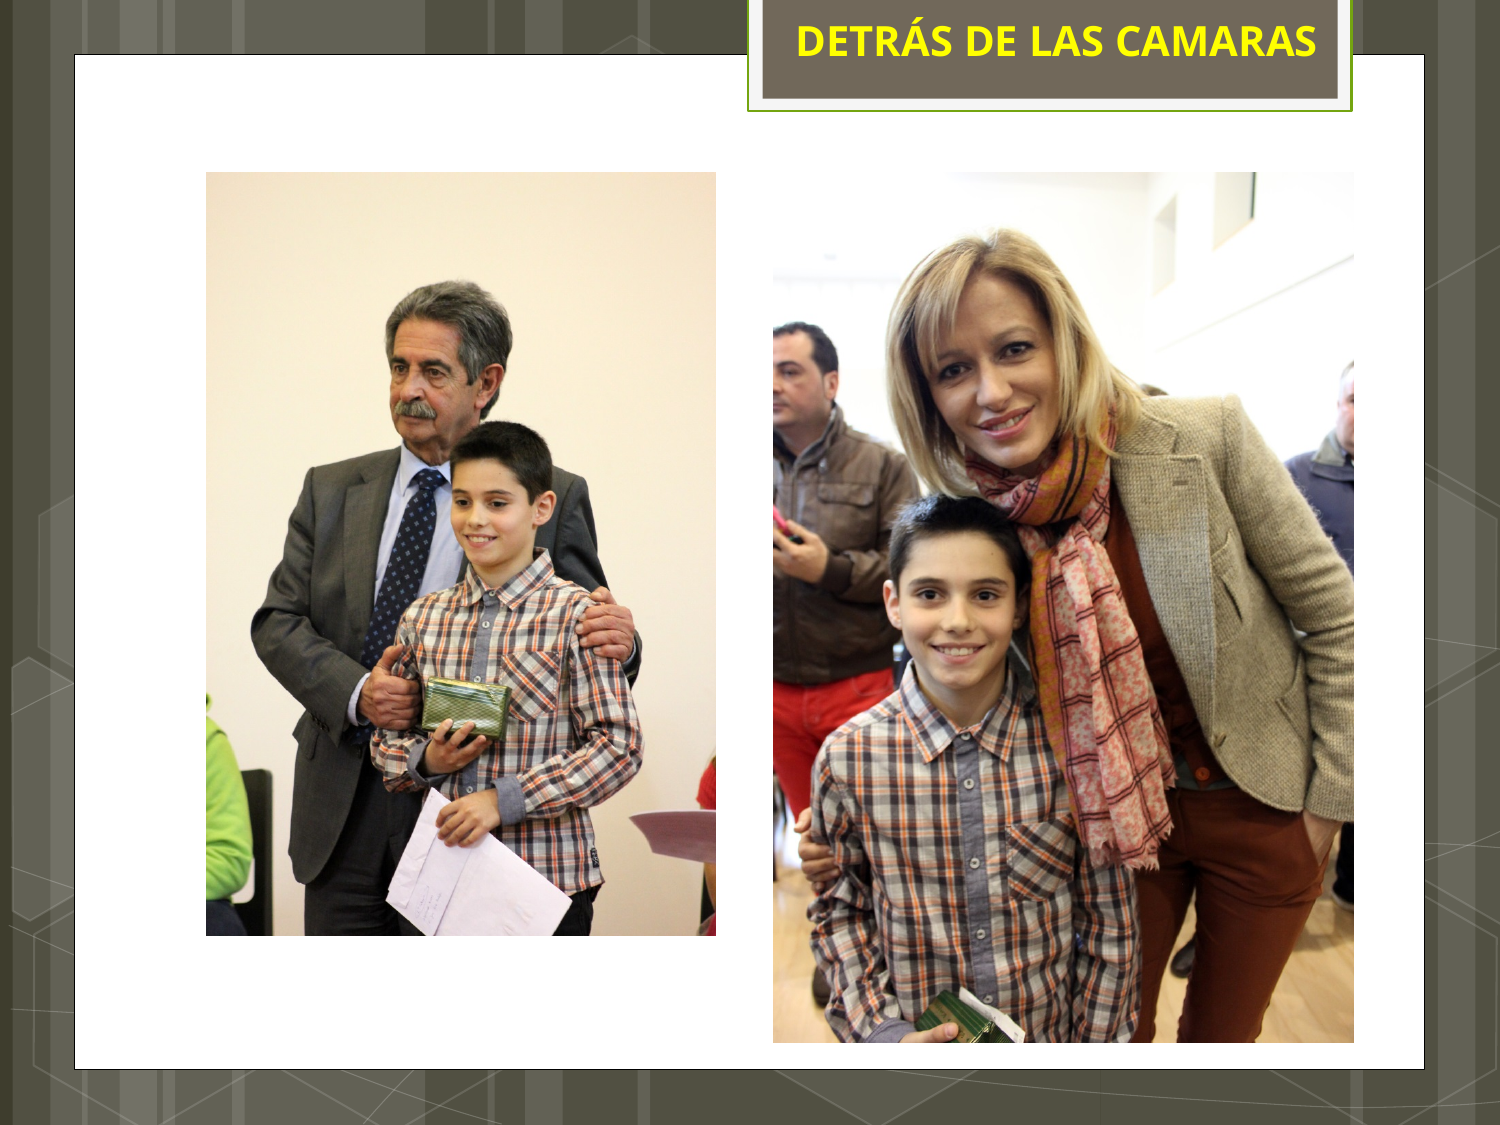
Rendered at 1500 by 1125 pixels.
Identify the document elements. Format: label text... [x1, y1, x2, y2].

picture [773, 172, 1354, 1043]
picture [206, 172, 716, 937]
text_box DETRÁS DE LAS CAMARAS [780, 7, 1333, 73]
